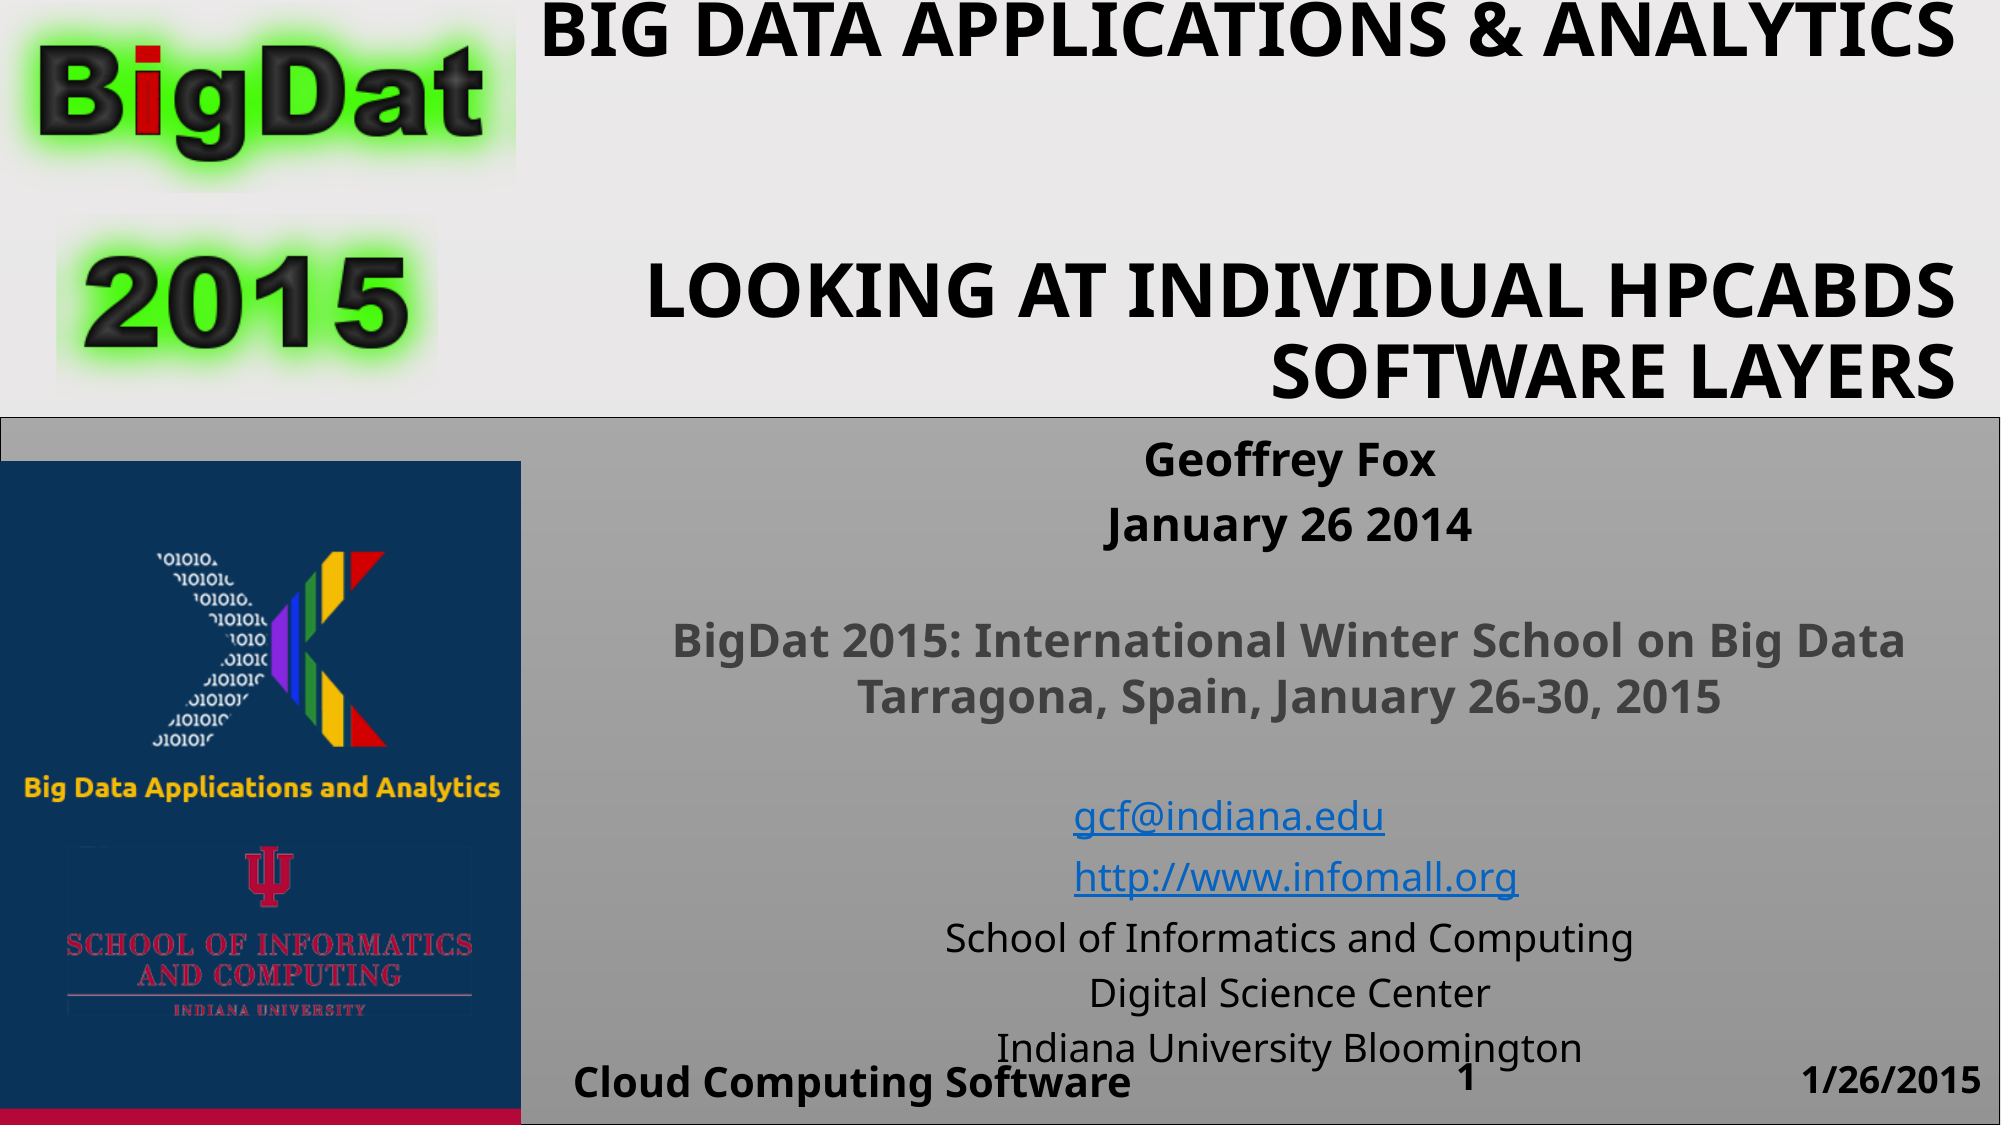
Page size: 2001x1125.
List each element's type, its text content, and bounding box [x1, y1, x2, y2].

title Big Data Applications & Analytics Looking At Individual HPCABDS Software Layers [507, 83, 1973, 325]
slide_number 1 [1414, 1080, 1520, 1109]
text_box Geoffrey Fox January 26 2014 BigDat 2015: International Winter School on Big Data Tarragona, Spain, January 26-30, 2015 gcf@indiana.edu http://www.infomall.org School of Informatics and Computing Digital Science Center Indiana University Bloomington [583, 422, 1997, 1080]
footer Cloud Computing Software [558, 1048, 1412, 1109]
picture [0, 2, 516, 193]
picture [56, 214, 439, 405]
picture [0, 461, 521, 1108]
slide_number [1521, 1080, 1997, 1109]
